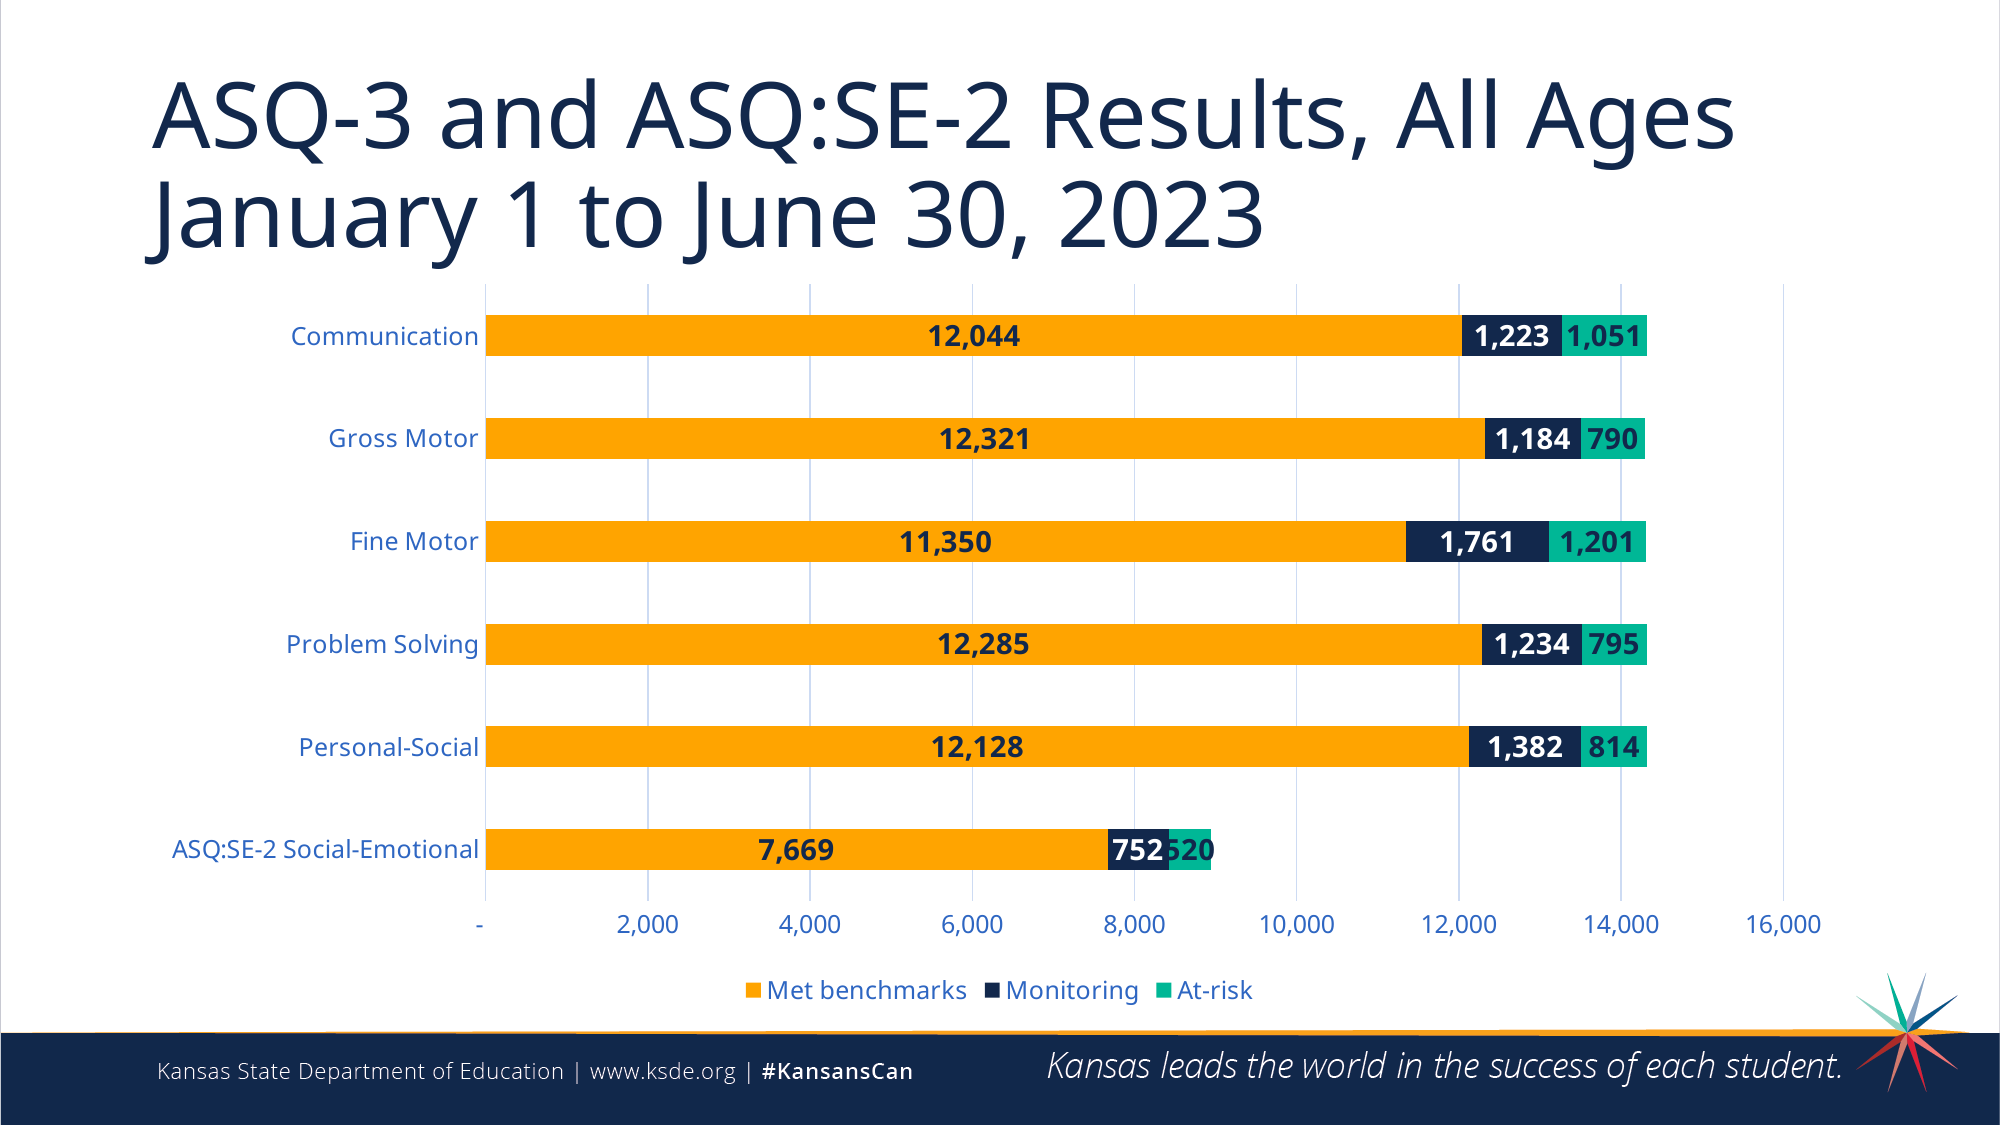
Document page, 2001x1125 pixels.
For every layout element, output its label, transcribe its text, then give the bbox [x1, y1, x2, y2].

chart [137, 269, 1863, 1014]
picture [0, 0, 2000, 1125]
title ASQ-3 and ASQ:SE-2 Results, All Ages January 1 to June 30, 2023 [137, 59, 1863, 269]
